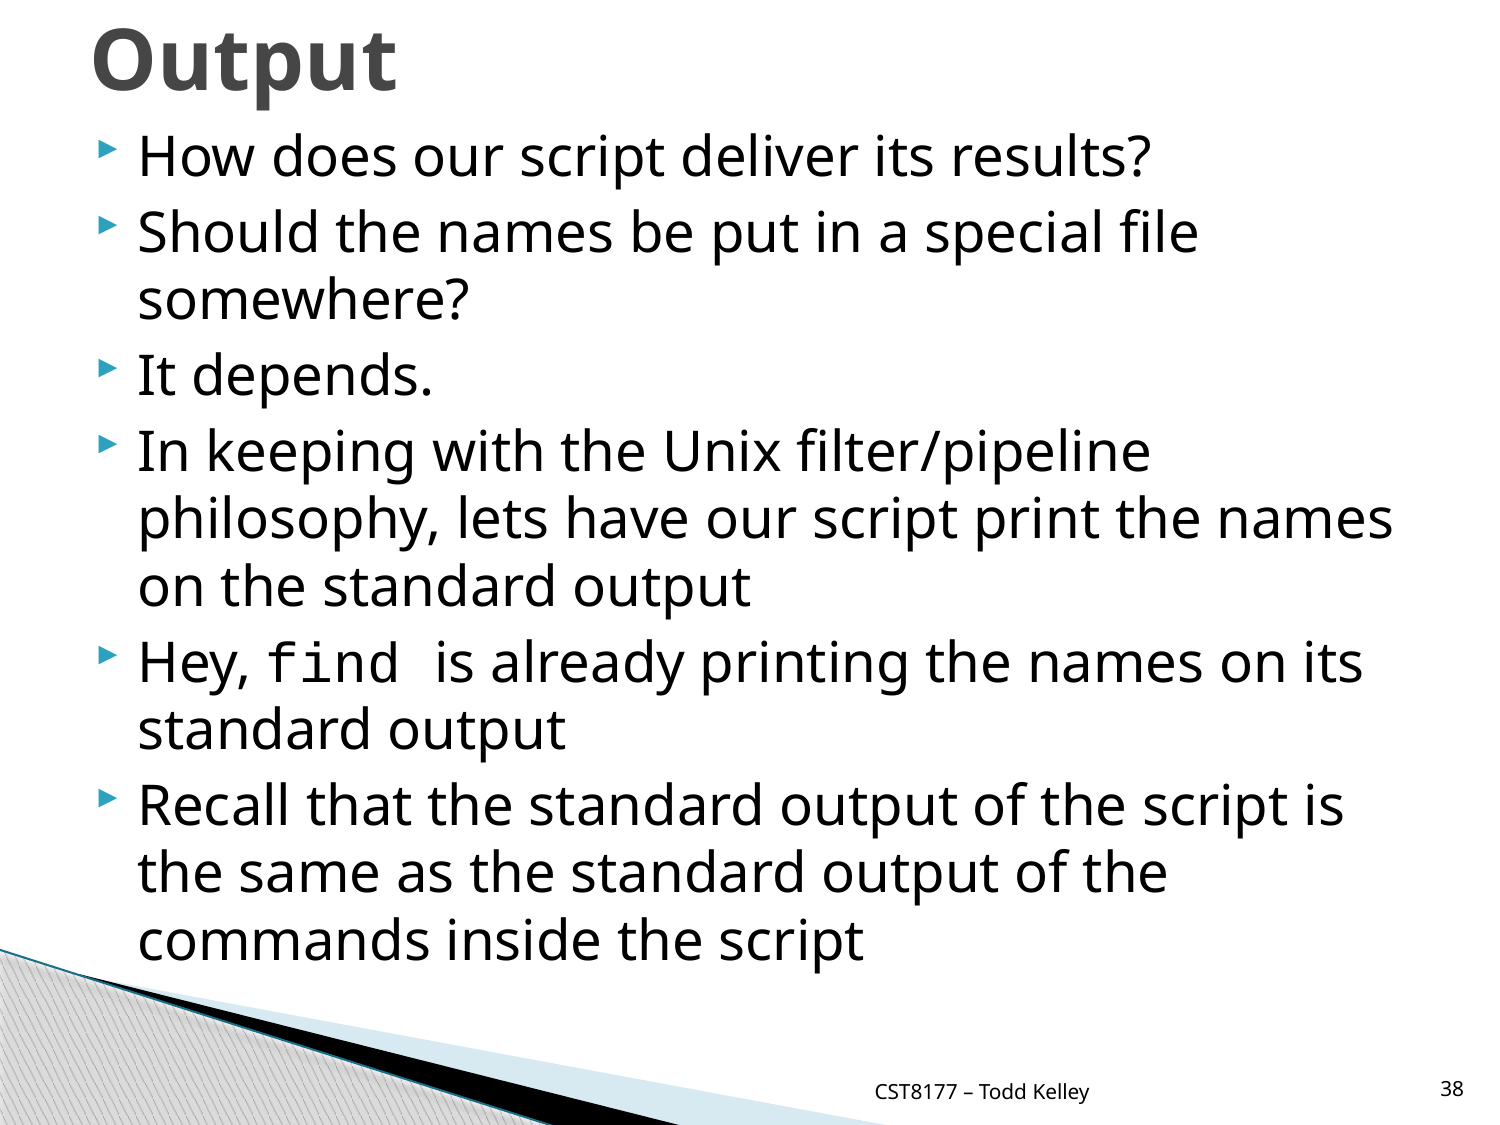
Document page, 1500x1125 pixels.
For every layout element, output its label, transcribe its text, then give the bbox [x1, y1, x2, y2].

list How does our script deliver its results? Should the names be put in a special file somewhere? It depends. In keeping with the Unix filter/pipeline philosophy, lets have our script print the names on the standard output Hey, find is already printing the names on its standard output Recall that the standard output of the script is the same as the standard output of the commands inside the script [62, 112, 1413, 976]
footer CST8177 – Todd Kelley [718, 1051, 1105, 1112]
slide_number 38 [1418, 1051, 1479, 1112]
title Output [75, 0, 1425, 150]
